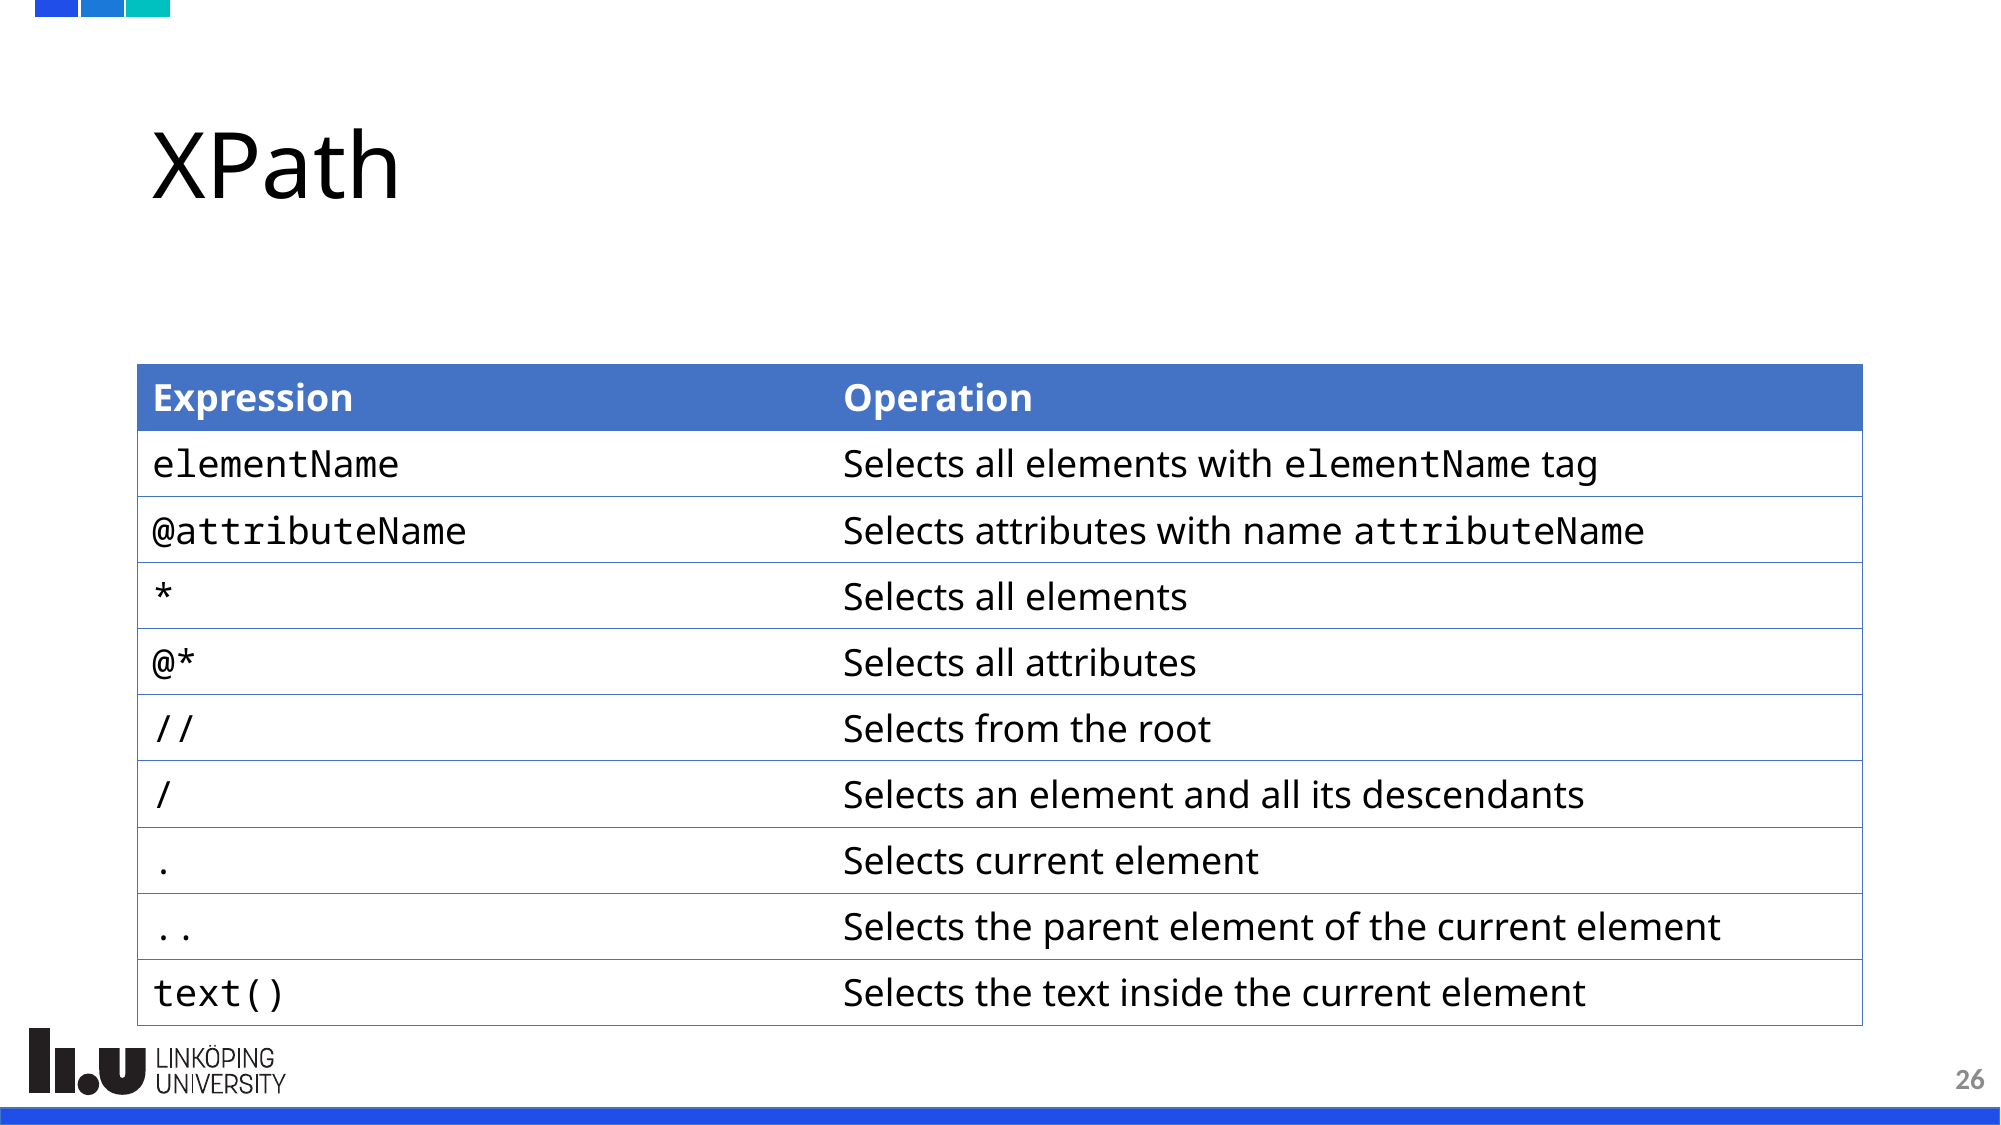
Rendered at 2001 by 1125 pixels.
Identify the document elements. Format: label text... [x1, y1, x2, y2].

table_cell Selects the text inside the current element [828, 960, 1862, 1025]
table_cell Selects the parent element of the current element [828, 894, 1862, 959]
table_header Expression [138, 365, 828, 430]
table_header Operation [828, 365, 1862, 430]
table_cell Selects from the root [828, 695, 1862, 760]
title XPath [137, 59, 1863, 278]
table_cell text() [138, 960, 828, 1025]
table_cell Selects all elements with elementName tag [828, 431, 1862, 496]
table_cell @attributeName [138, 497, 828, 562]
table_cell * [138, 563, 828, 628]
table_cell .. [138, 894, 828, 959]
table_cell / [138, 761, 828, 827]
table_cell Selects current element [828, 828, 1862, 893]
table_cell . [138, 828, 828, 893]
table_cell Selects all attributes [828, 629, 1862, 694]
table_cell Selects attributes with name attributeName [828, 497, 1862, 562]
table_cell elementName [138, 431, 828, 496]
table_cell @* [138, 629, 828, 694]
slide_number 26 [1550, 1047, 2000, 1108]
table_cell Selects an element and all its descendants [828, 761, 1862, 827]
table_cell // [138, 695, 828, 760]
table_cell Selects all elements [828, 563, 1862, 628]
